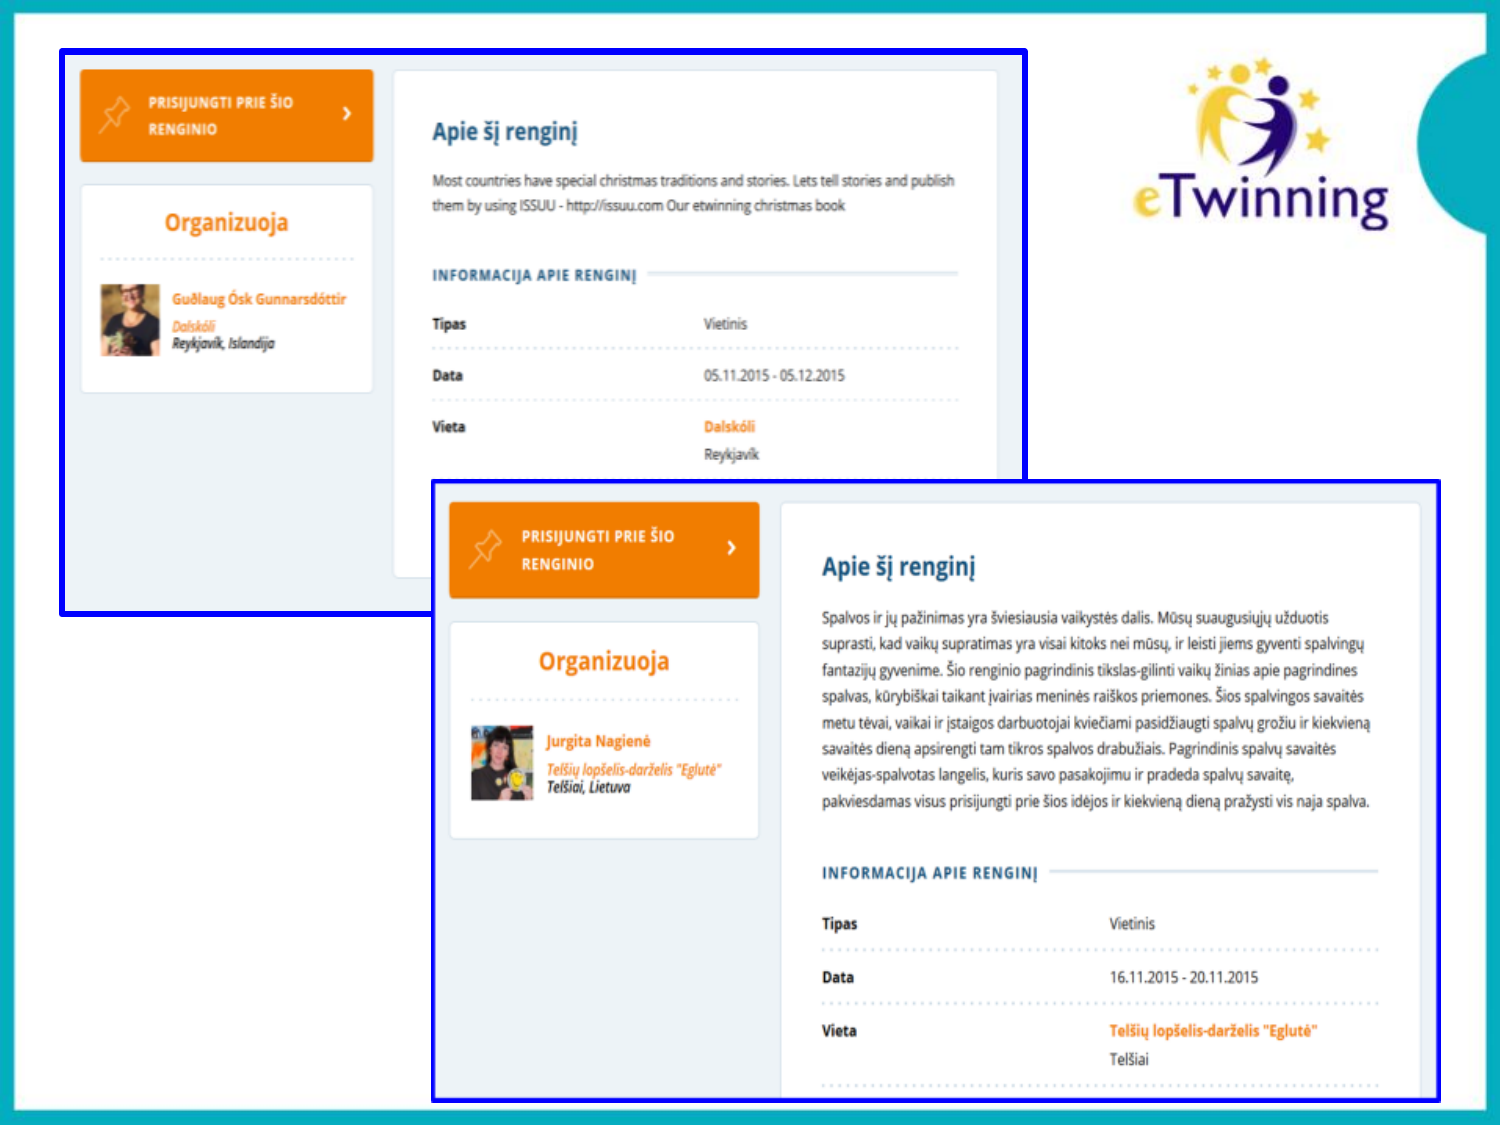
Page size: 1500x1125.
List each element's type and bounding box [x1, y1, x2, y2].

list [64, 54, 1022, 612]
picture [0, 0, 1500, 1125]
